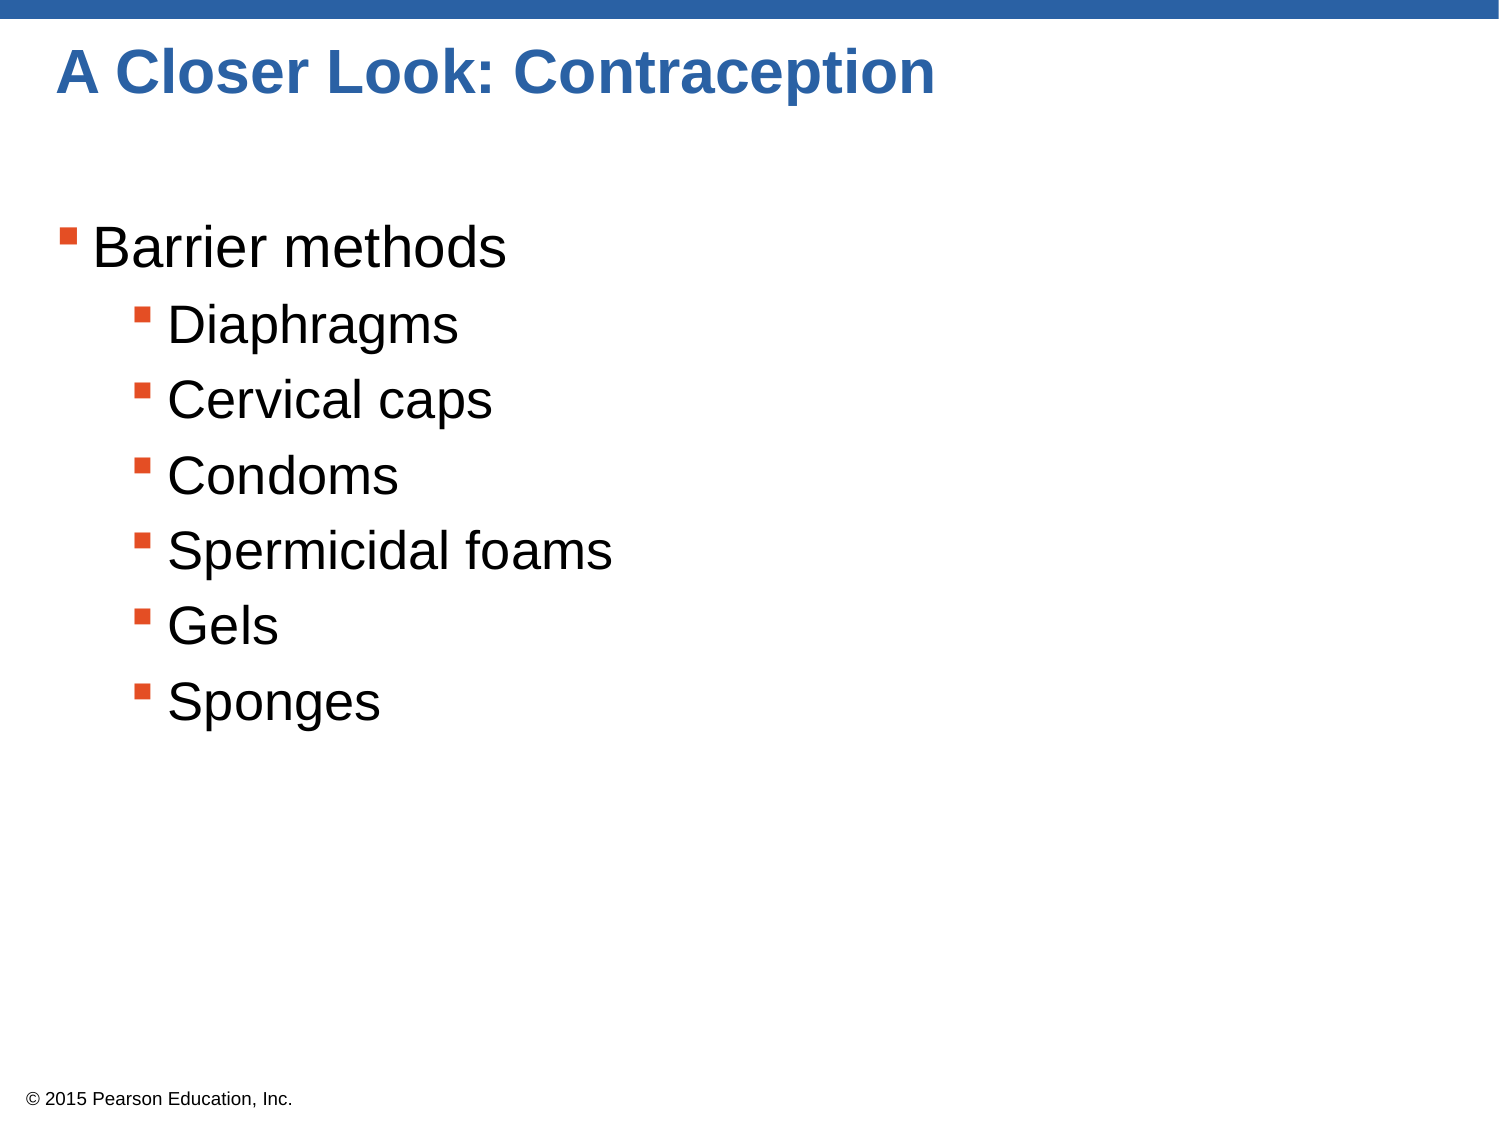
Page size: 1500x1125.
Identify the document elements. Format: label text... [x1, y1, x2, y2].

list Barrier methods Diaphragms Cervical caps Condoms Spermicidal foams Gels Sponges [40, 201, 1460, 1060]
title A Closer Look: Contraception [40, 31, 1460, 189]
footer © 2015 Pearson Education, Inc. [11, 1076, 518, 1121]
